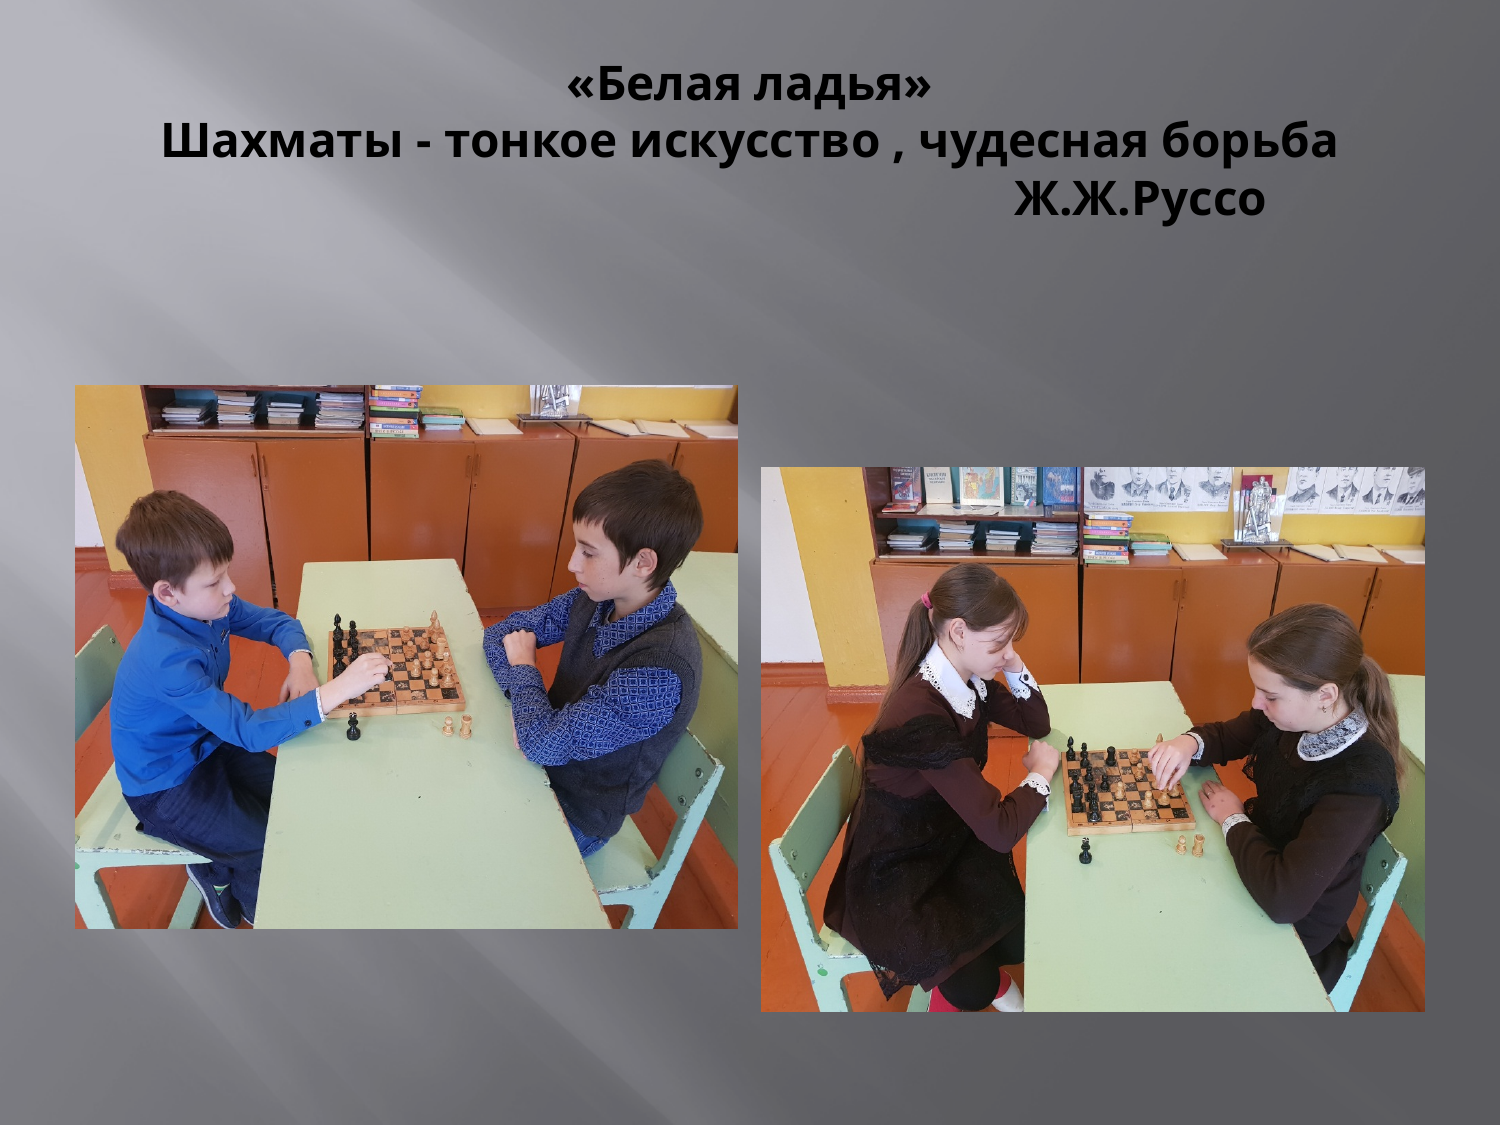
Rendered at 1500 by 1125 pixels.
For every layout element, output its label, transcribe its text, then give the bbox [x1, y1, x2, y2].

title «Белая ладья» Шахматы - тонкое искусство , чудесная борьба Ж.Ж.Руссо [75, 45, 1425, 233]
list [761, 467, 1425, 1012]
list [74, 384, 738, 929]
